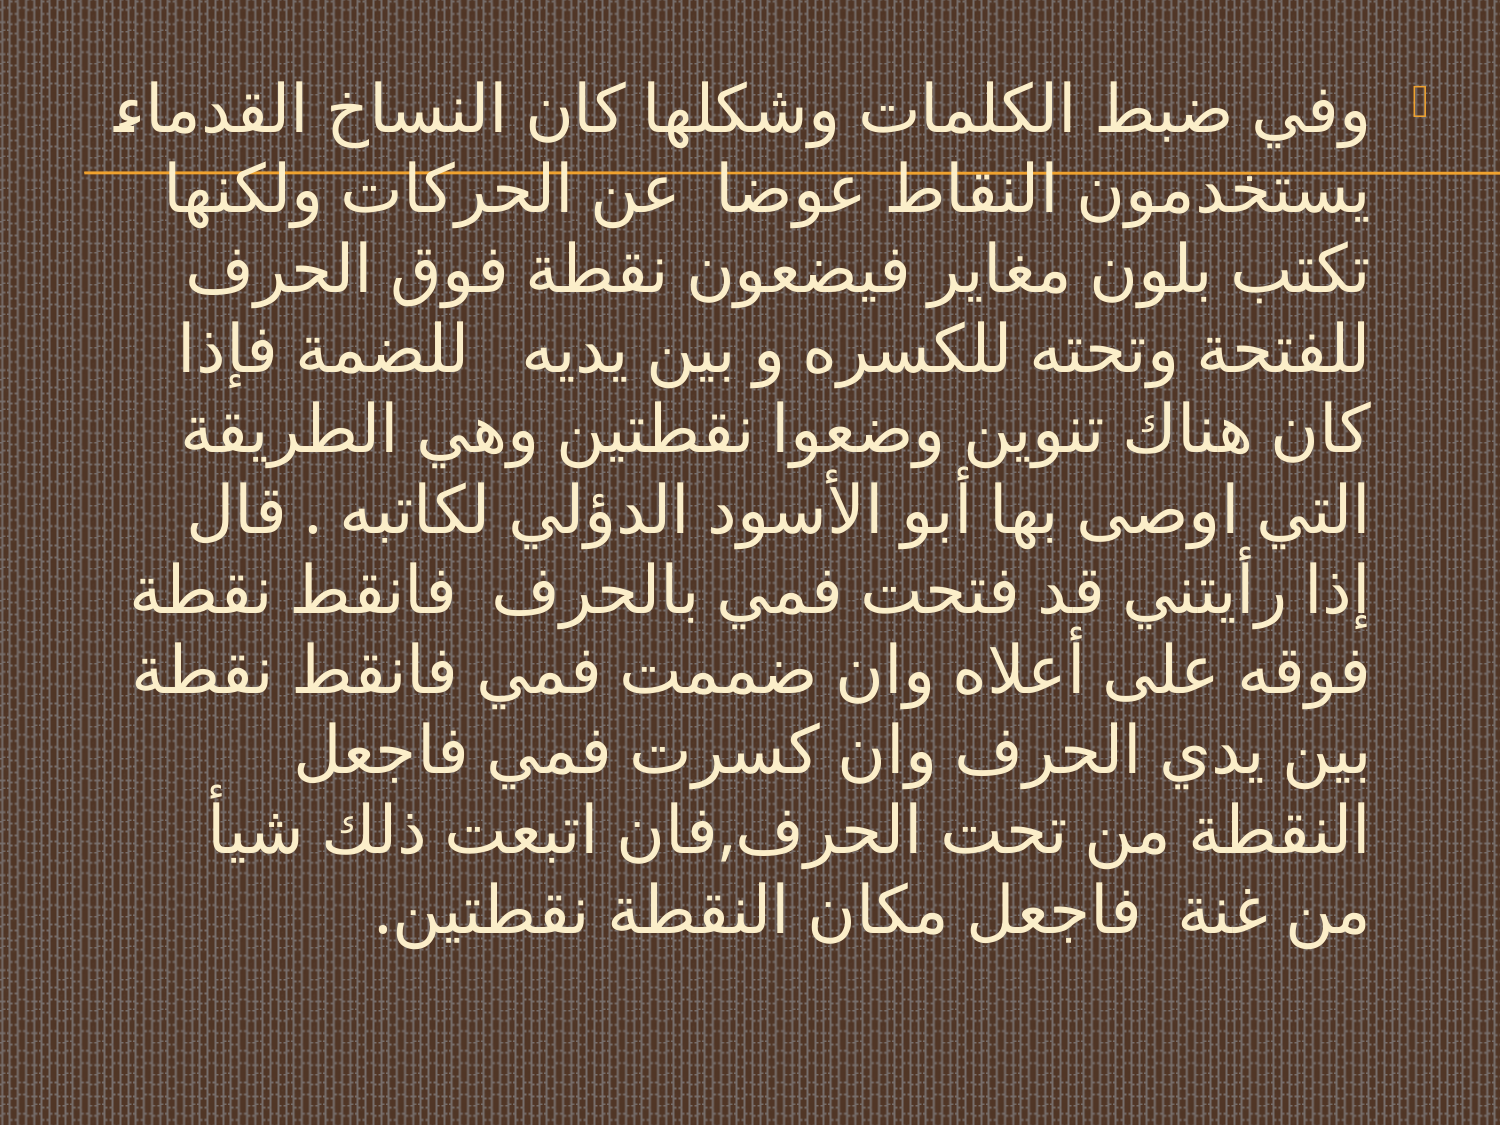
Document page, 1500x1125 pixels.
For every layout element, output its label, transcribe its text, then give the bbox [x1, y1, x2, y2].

list وفي ضبط الكلمات وشكلها كان النساخ القدماء يستخدمون النقاط عوضا عن الحركات ولكنها تكتب بلون مغاير فيضعون نقطة فوق الحرف للفتحة وتحته للكسره و بين يديه للضمة فإذا كان هناك تنوين وضعوا نقطتين وهي الطريقة التي اوصى بها أبو الأسود الدؤلي لكاتبه . قال إذا رأيتني قد فتحت فمي بالحرف فانقط نقطة فوقه على أعلاه وان ضممت فمي فانقط نقطة بين يدي الحرف وان كسرت فمي فاجعل النقطة من تحت الحرف,فان اتبعت ذلك شيأ من غنة فاجعل مكان النقطة نقطتين. [93, 58, 1444, 1079]
